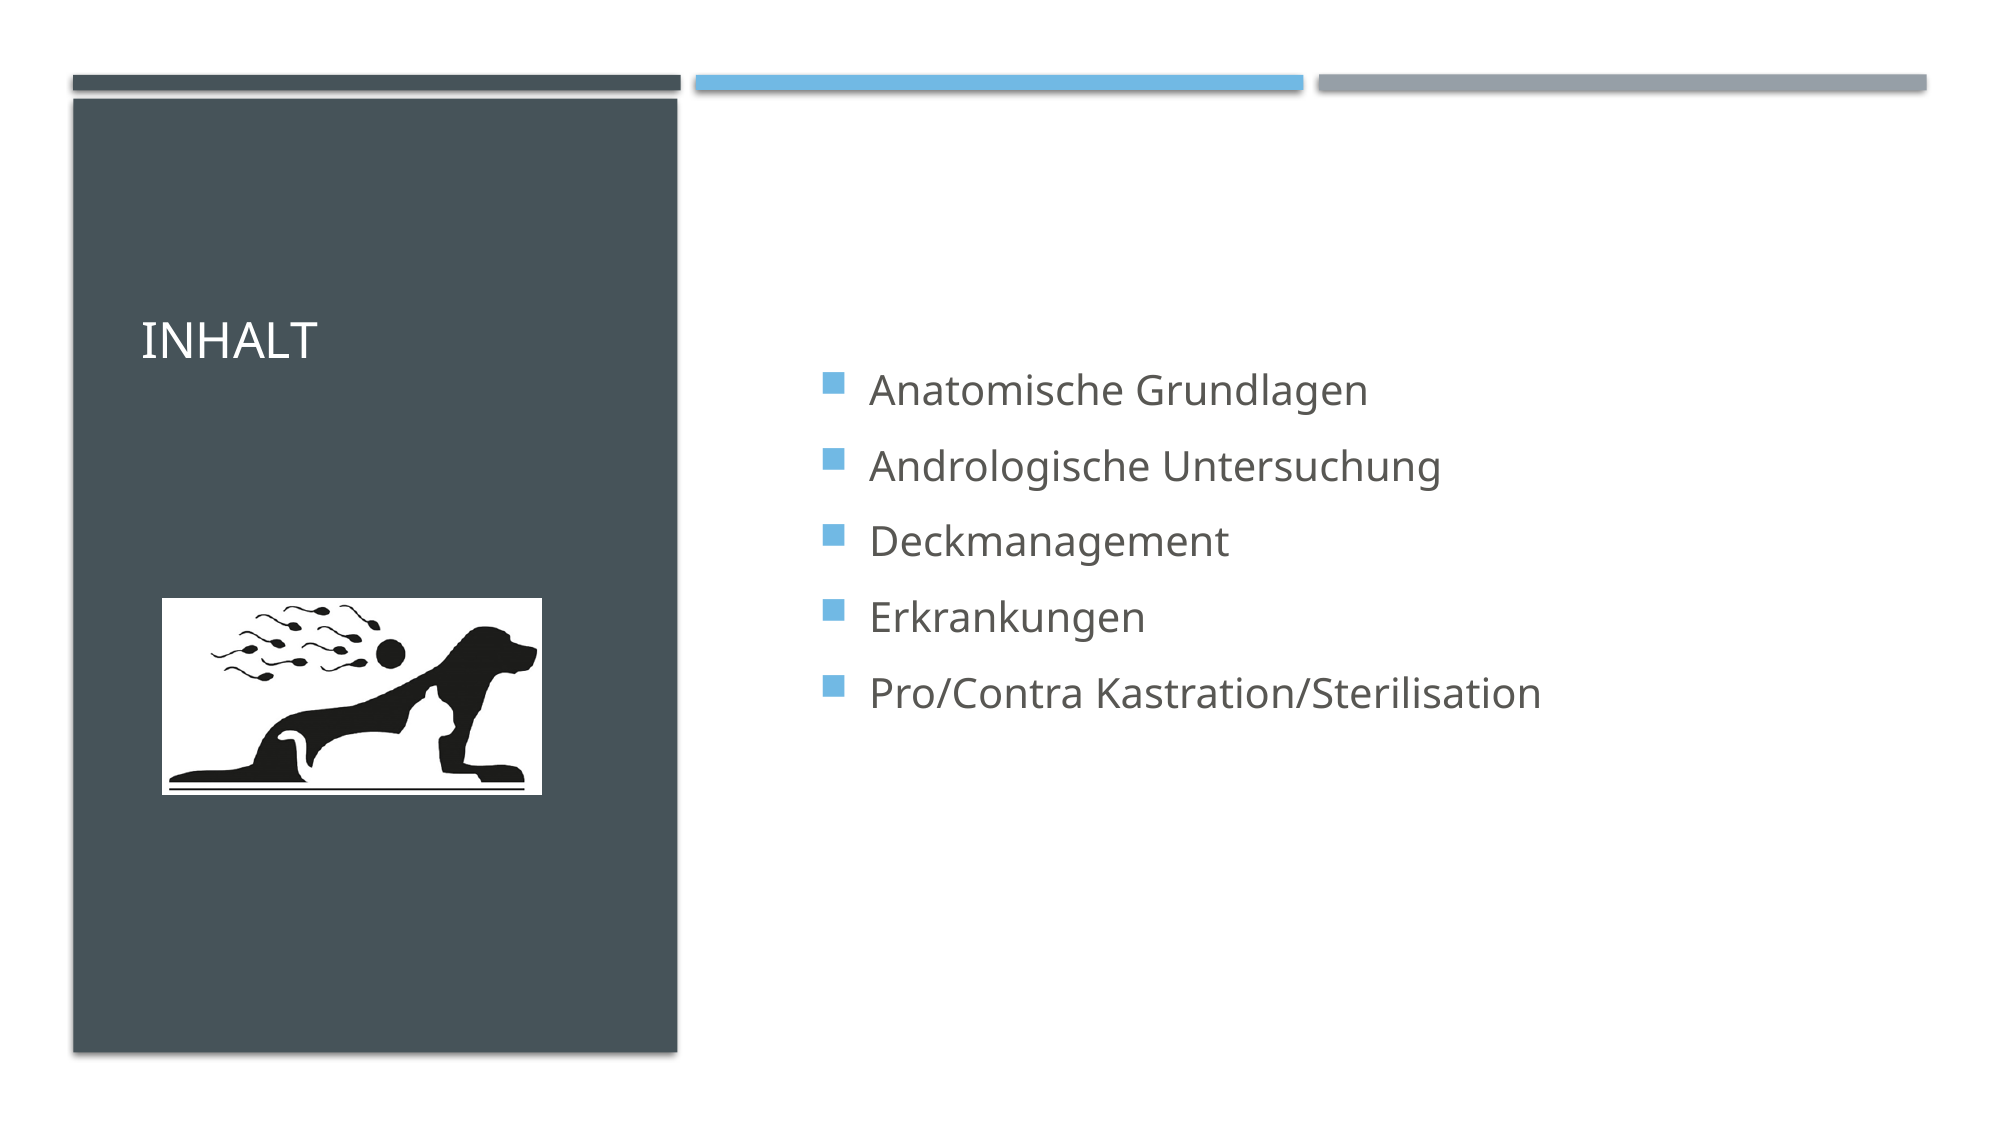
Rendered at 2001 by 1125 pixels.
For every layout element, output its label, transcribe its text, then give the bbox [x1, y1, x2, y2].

title Inhalt [125, 153, 624, 436]
list Anatomische Grundlagen Andrologische Untersuchung Deckmanagement Erkrankungen Pro/Contra Kastration/Sterilisation [803, 193, 1895, 958]
picture [161, 598, 542, 796]
